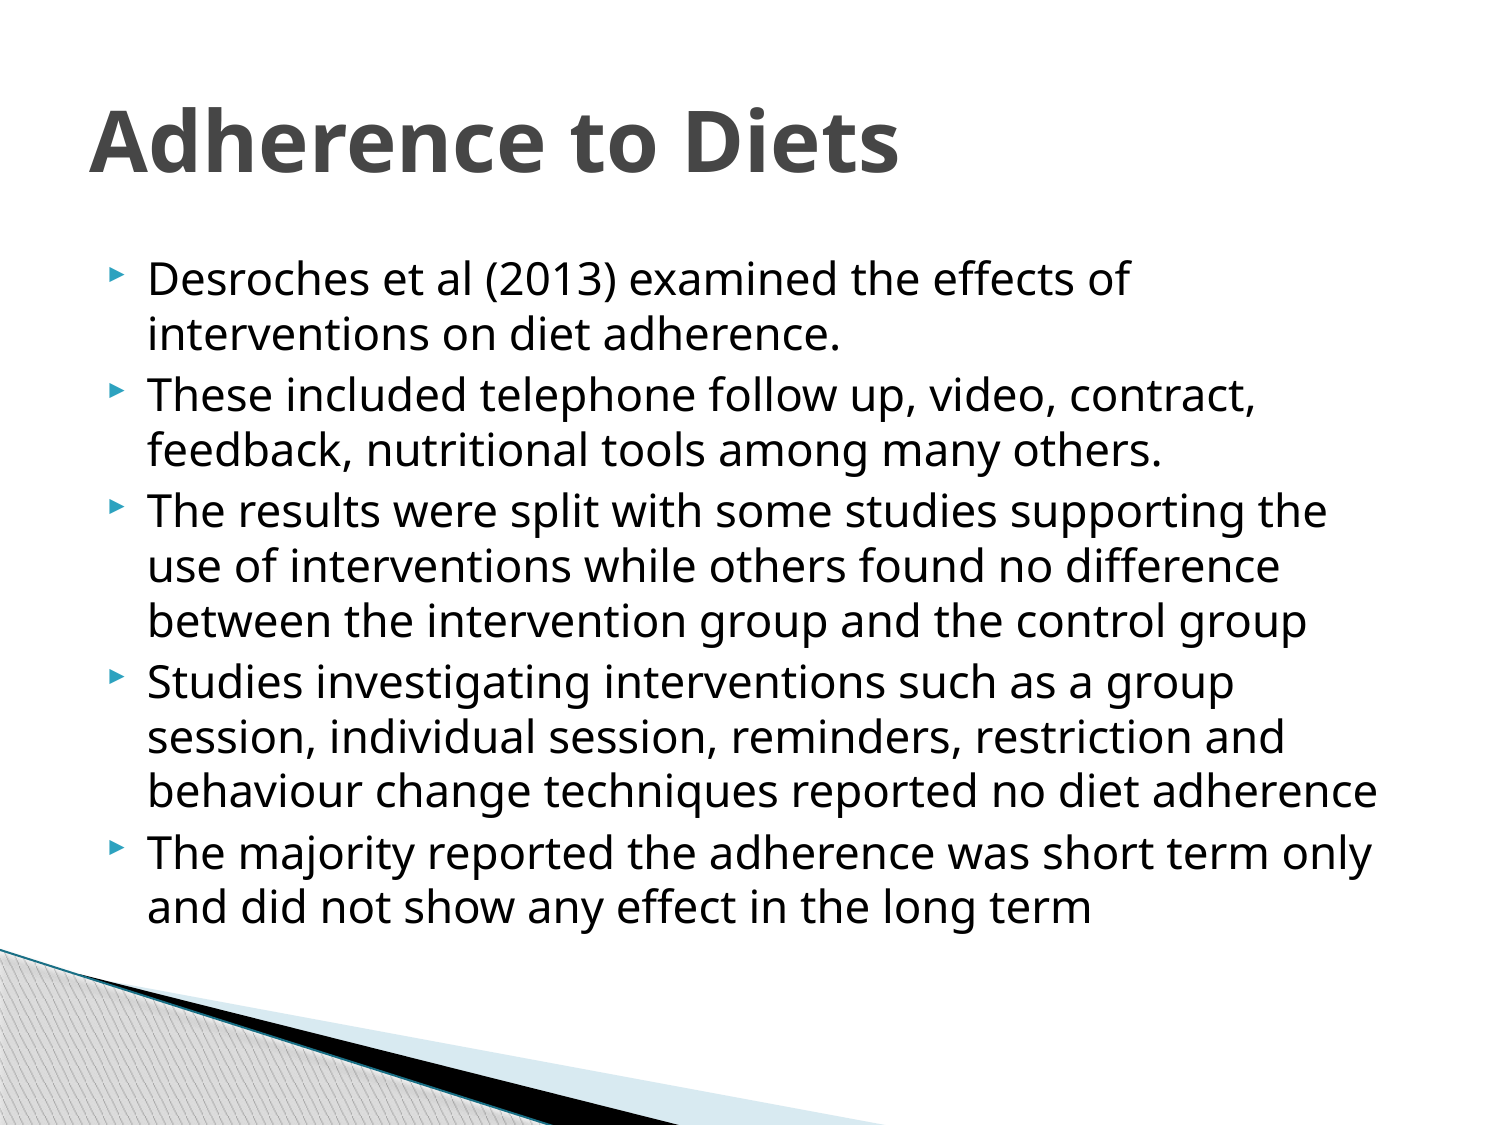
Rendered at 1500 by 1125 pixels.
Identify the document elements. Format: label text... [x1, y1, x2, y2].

list Desroches et al (2013) examined the effects of interventions on diet adherence. These included telephone follow up, video, contract, feedback, nutritional tools among many others. The results were split with some studies supporting the use of interventions while others found no difference between the intervention group and the control group Studies investigating interventions such as a group session, individual session, reminders, restriction and behaviour change techniques reported no diet adherence The majority reported the adherence was short term only and did not show any effect in the long term [75, 243, 1425, 986]
title Adherence to Diets [75, 45, 1425, 233]
